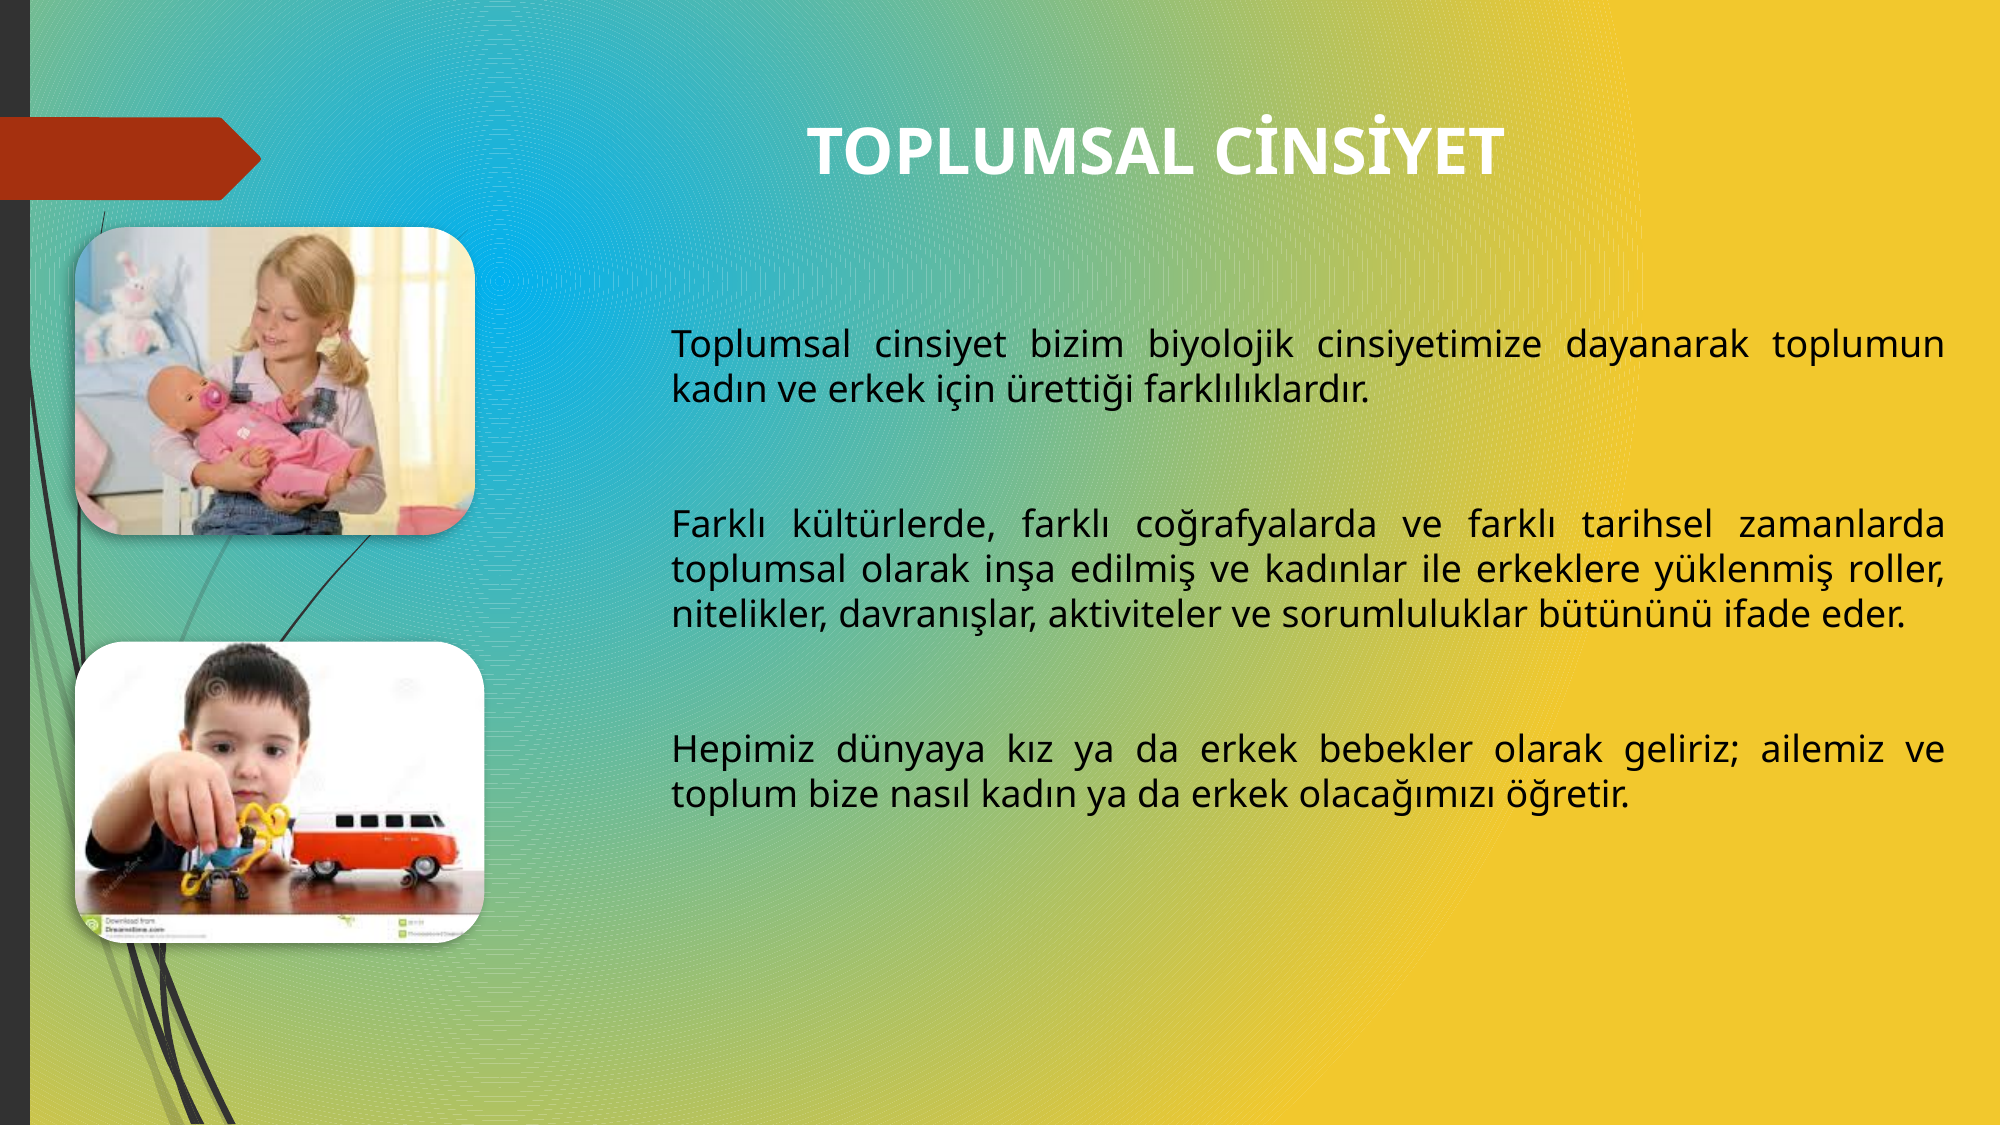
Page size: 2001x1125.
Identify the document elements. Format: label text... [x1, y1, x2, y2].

text_box Toplumsal cinsiyet bizim biyolojik cinsiyetimize dayanarak toplumun kadın ve erkek için ürettiği farklılıklardır. Farklı kültürlerde, farklı coğrafyalarda ve farklı tarihsel zamanlarda toplumsal olarak inşa edilmiş ve kadınlar ile erkeklere yüklenmiş roller, nitelikler, davranışlar, aktiviteler ve sorumluluklar bütününü ifade eder. Hepimiz dünyaya kız ya da erkek bebekler olarak geliriz; ailemiz ve toplum bize nasıl kadın ya da erkek olacağımızı öğretir. [656, 312, 1962, 913]
picture [74, 641, 485, 944]
picture [74, 226, 476, 536]
title TOPLUMSAL CİNSİYET [425, 102, 1888, 313]
